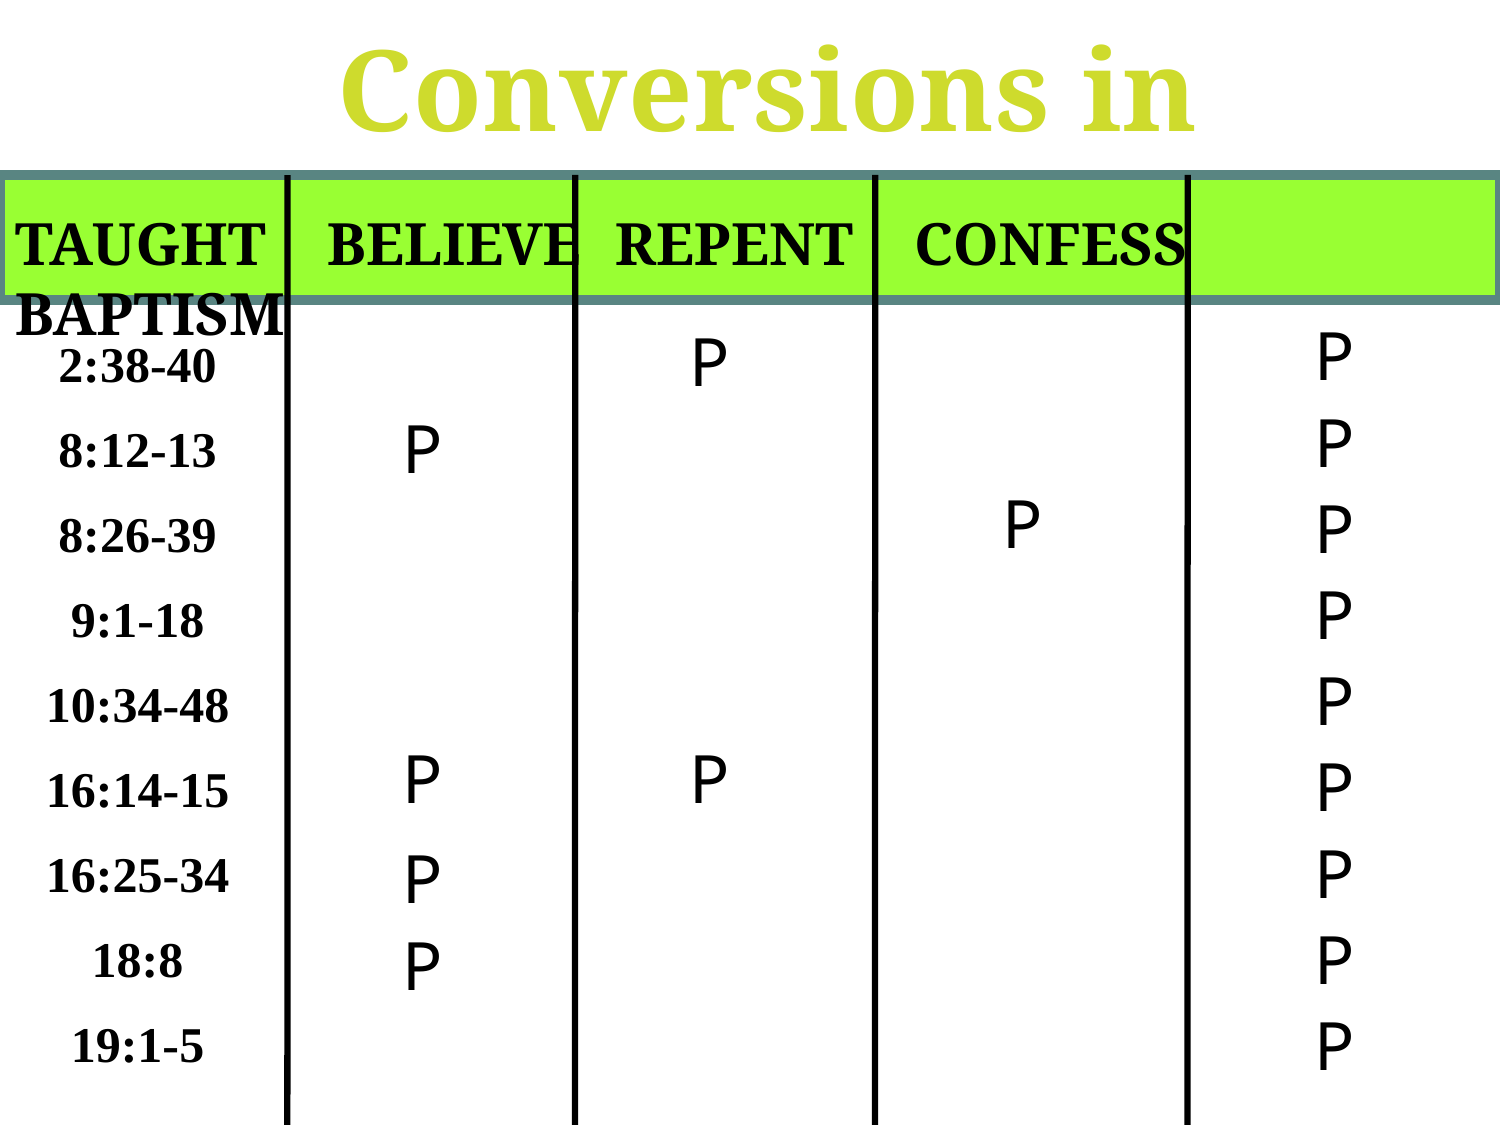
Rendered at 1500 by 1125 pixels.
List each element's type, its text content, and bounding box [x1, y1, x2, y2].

text_box P P P P P P P P P [1299, 306, 1375, 649]
text_box TAUGHT BELIEVE REPENT CONFESS BAPTISM [0, 199, 284, 355]
text_box 2:38-40 8:12-13 8:26-39 9:1-18 10:34-48 16:14-15 16:25-34 18:8 19:1-5 [0, 661, 275, 1080]
text_box TAUGHT BELIEVE REPENT CONFESS BAPTISM [579, 199, 872, 355]
text_box P [987, 474, 1063, 570]
text_box P [387, 399, 463, 495]
text_box [0, 170, 1500, 199]
text_box P [387, 729, 463, 824]
text_box P P P P P P P P P [1299, 661, 1375, 1092]
text_box P [387, 916, 463, 1012]
text_box P [674, 729, 750, 824]
text_box TAUGHT BELIEVE REPENT CONFESS BAPTISM [1191, 199, 1500, 355]
text_box TAUGHT BELIEVE REPENT CONFESS BAPTISM [879, 199, 1184, 355]
text_box 2:38-40 8:12-13 8:26-39 9:1-18 10:34-48 16:14-15 16:25-34 18:8 19:1-5 [0, 325, 275, 649]
text_box Conversions in Acts [199, 10, 1338, 170]
text_box P [387, 829, 463, 916]
text_box TAUGHT BELIEVE REPENT CONFESS BAPTISM [291, 199, 572, 355]
text_box P [674, 312, 750, 408]
